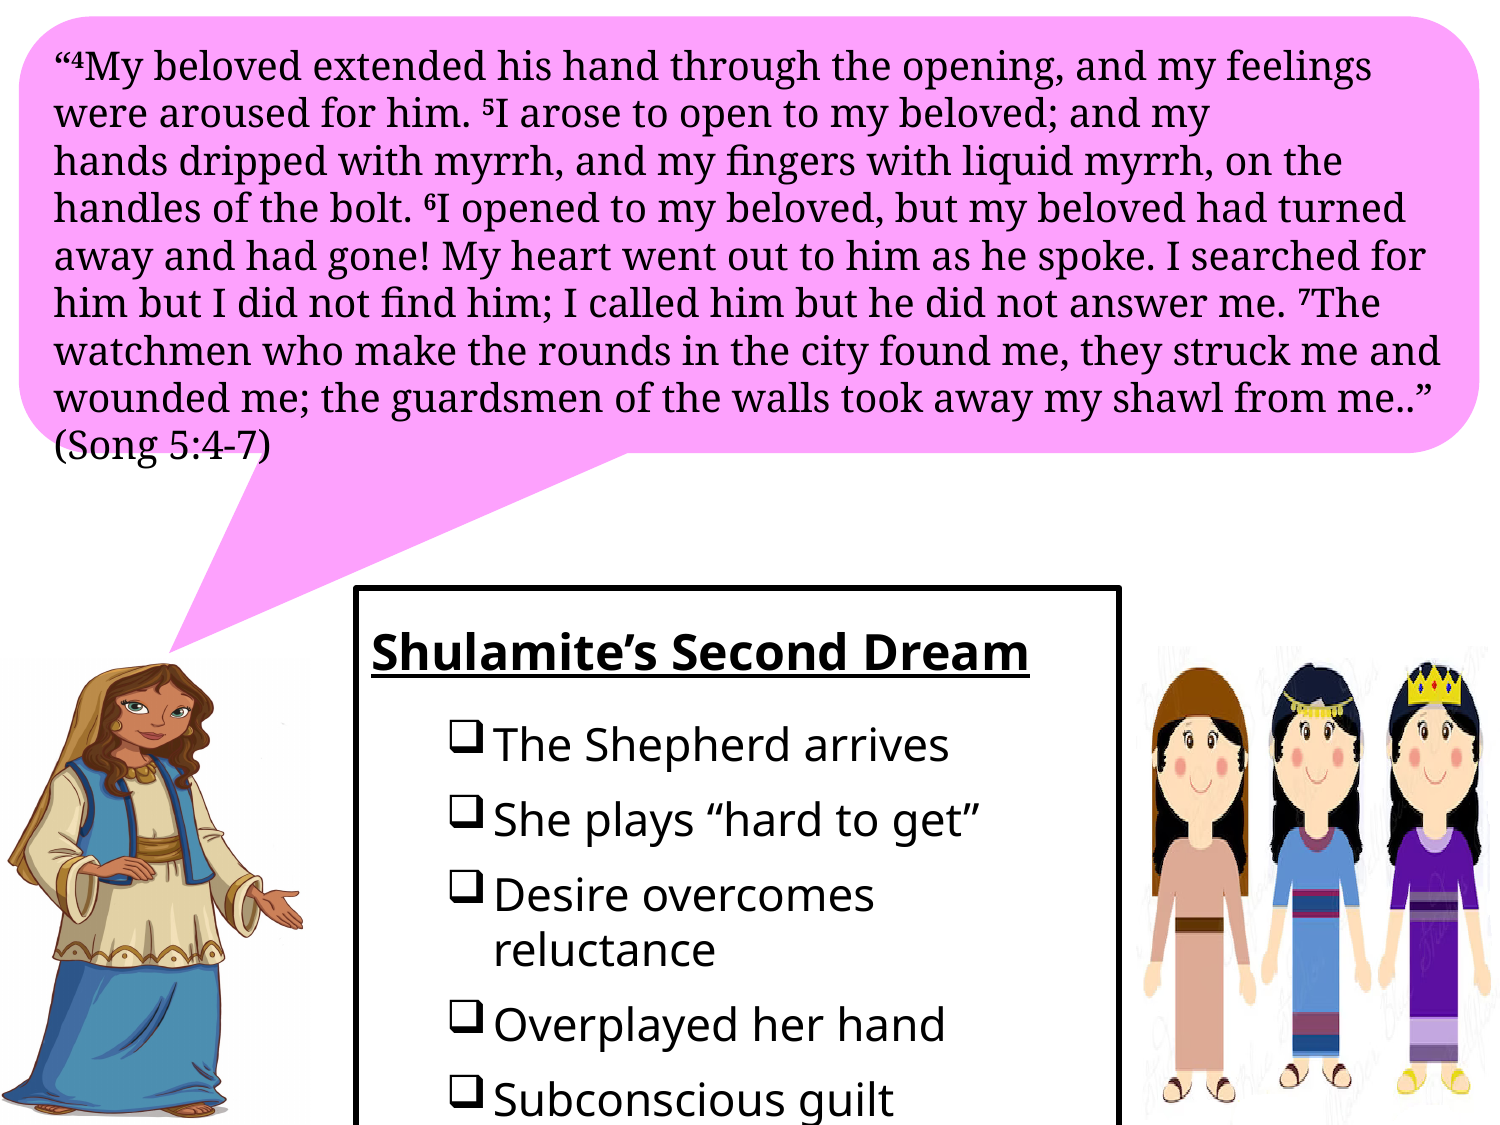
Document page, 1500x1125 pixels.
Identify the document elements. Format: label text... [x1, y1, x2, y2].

text_box “4My beloved extended his hand through the opening, and my feelings were aroused for him. 5I arose to open to my beloved; and my hands dripped with myrrh, and my fingers with liquid myrrh, on the handles of the bolt. 6I opened to my beloved, but my beloved had turned away and had gone! My heart went out to him as he spoke. I searched for him but I did not find him; I called him but he did not answer me. 7The watchmen who make the rounds in the city found me, they struck me and wounded me; the guardsmen of the walls took away my shawl from me..” (Song 5:4-7) [38, 33, 1480, 476]
text_box Shulamite’s Second Dream The Shepherd arrives She plays “hard to get” Desire overcomes reluctance Overplayed her hand Subconscious guilt [356, 588, 1120, 1125]
text_box [43, 15, 1455, 33]
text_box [1136, 646, 1500, 1125]
picture [0, 658, 311, 1125]
text_box [166, 476, 578, 656]
text_box [17, 38, 38, 431]
